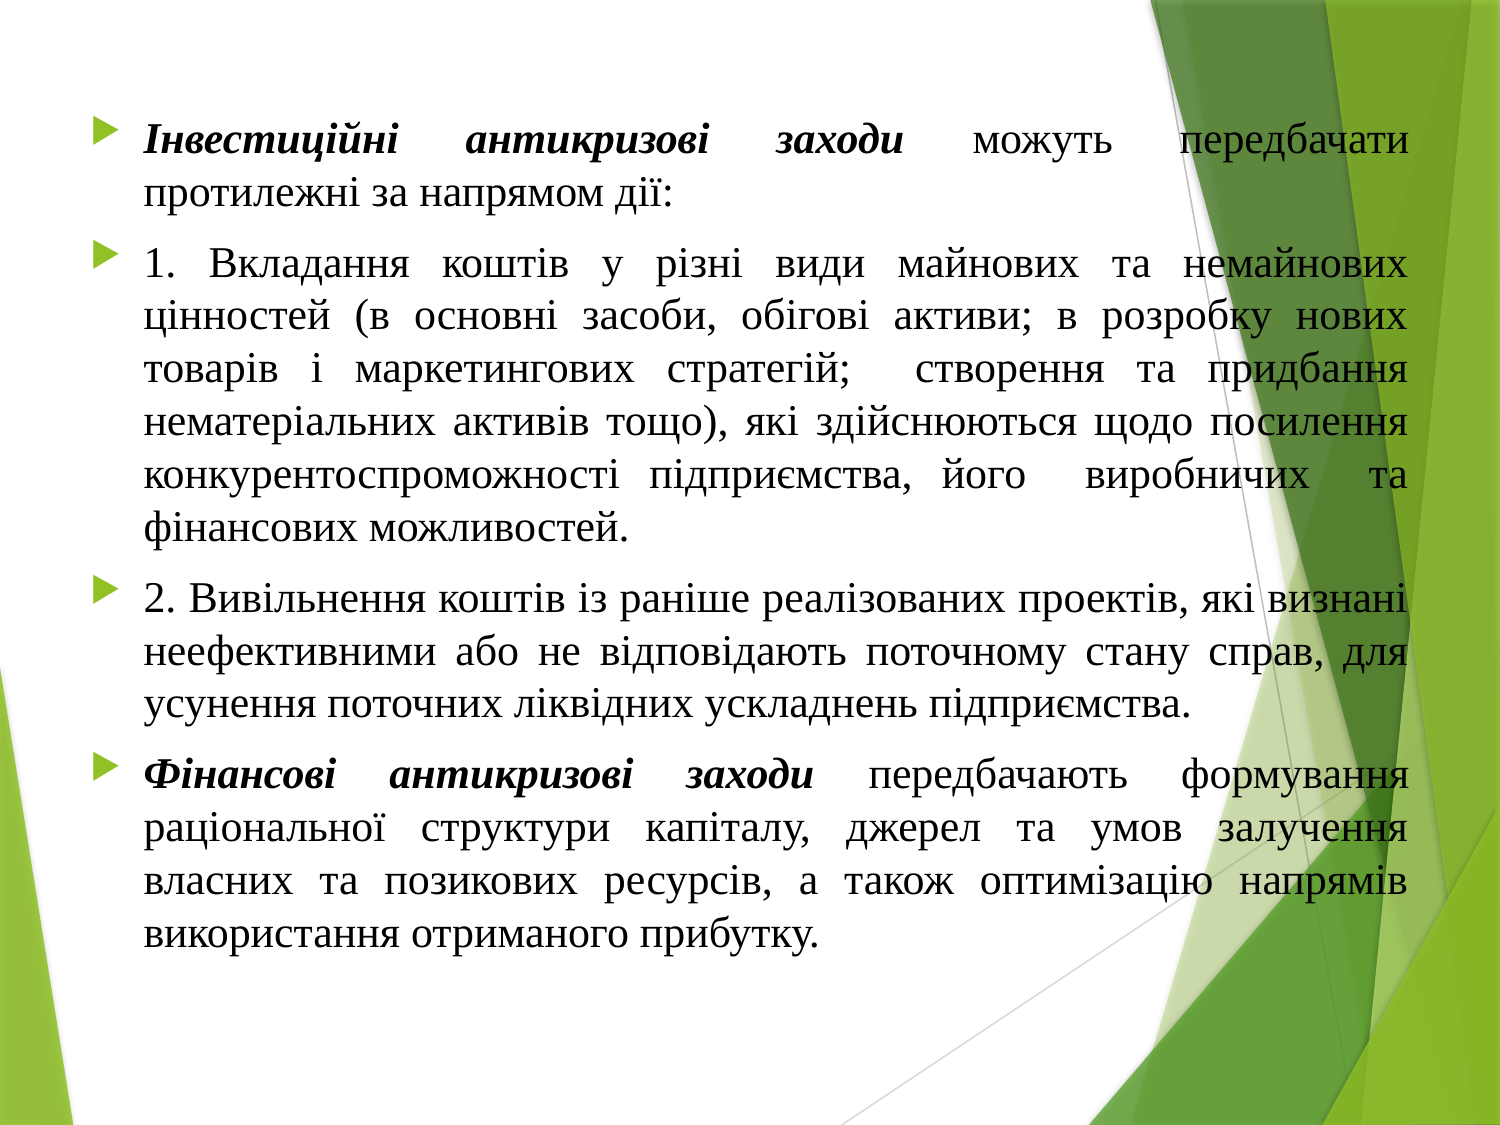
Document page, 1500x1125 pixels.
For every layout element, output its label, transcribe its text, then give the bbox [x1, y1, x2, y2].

list Інвестиційні антикризові заходи можуть передбачати протилежні за напрямом дії: 1. Вкладання коштів у різні види майнових та немайнових цінностей (в основні засоби, обігові активи; в розробку нових товарів і маркетингових стратегій; створення та придбання нематеріальних активів тощо), які здійснюються щодо посилення конкурентоспроможності підприємства, його виробничих та фінансових можливостей. 2. Вивільнення коштів із раніше реалізованих проектів, які визнані неефективними або не відповідають поточному стану справ, для усунення поточних ліквідних ускладнень підприємства. Фінансові антикризові заходи передбачають формування раціональної структури капіталу, джерел та умов залучення власних та позикових ресурсів, а також оптимізацію напрямів використання отриманого прибутку. [75, 101, 1425, 1005]
